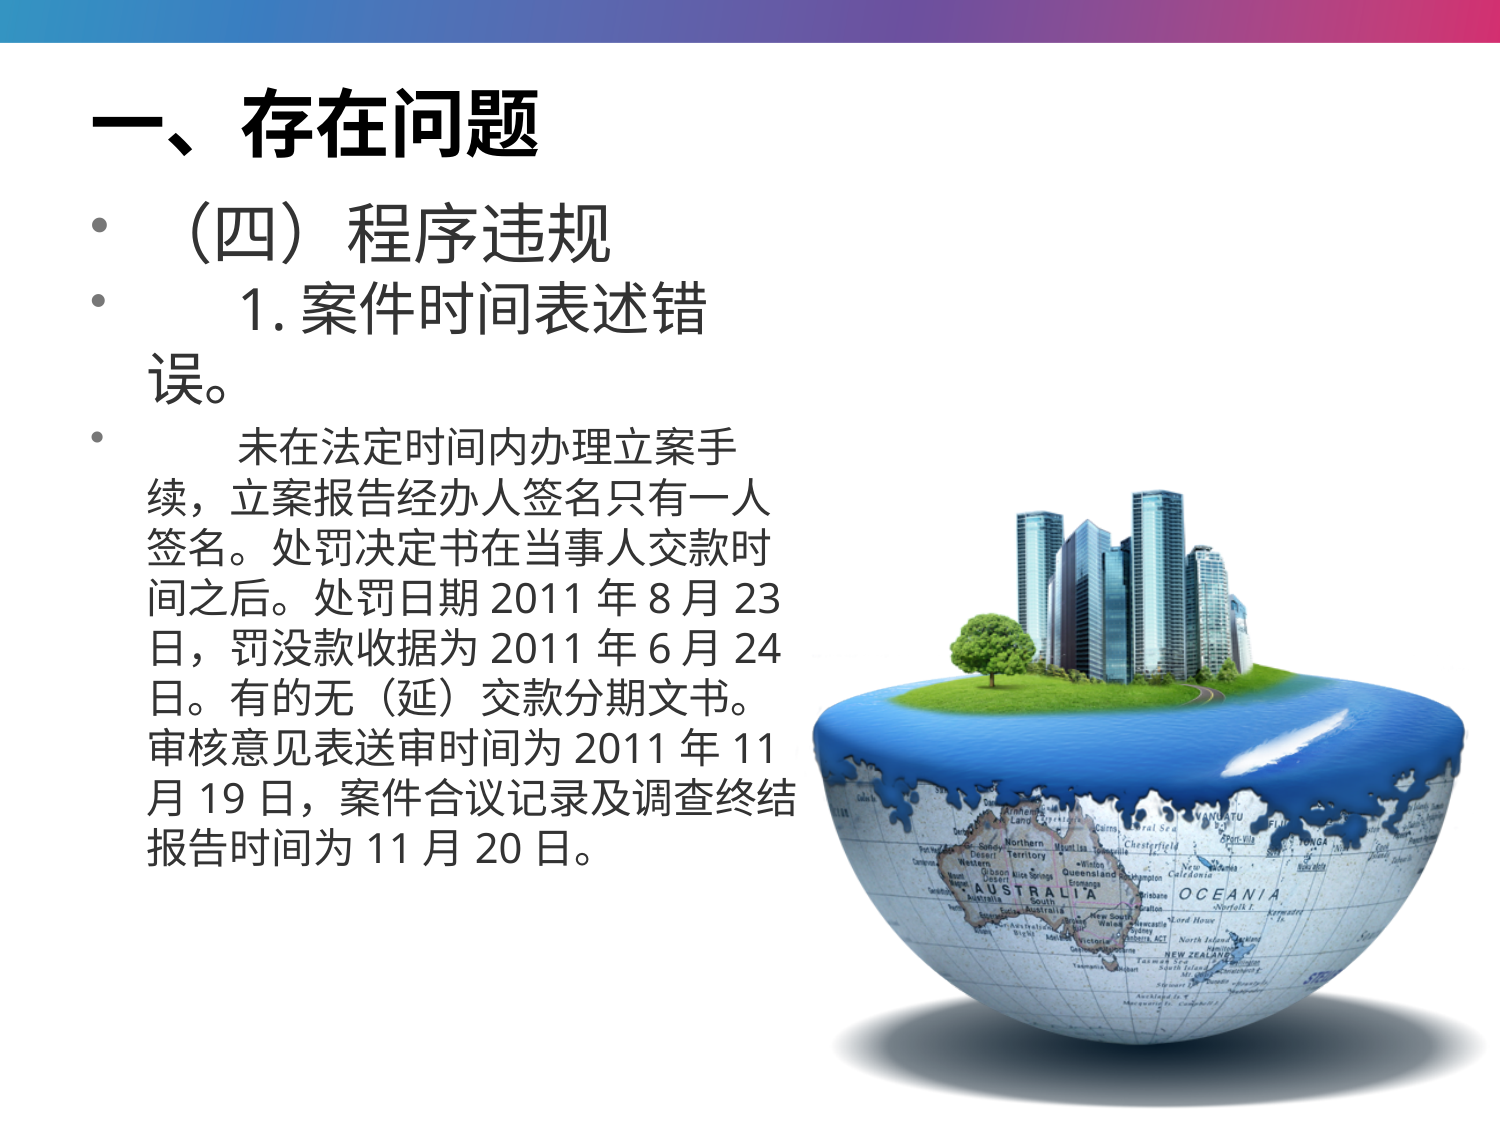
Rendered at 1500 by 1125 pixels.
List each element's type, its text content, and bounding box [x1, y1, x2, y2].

list （四）程序违规 1.案件时间表述错误。 未在法定时间内办理立案手续，立案报告经办人签名只有一人签名。处罚决定书在当事人交款时间之后。处罚日期2011年8月23日，罚没款收据为2011年6月24日。有的无（延）交款分期文书。审核意见表送审时间为2011年11月19日，案件合议记录及调查终结报告时间为11月20日。 [74, 184, 822, 1048]
picture [0, 0, 1500, 43]
picture [792, 478, 1495, 1118]
title 一、存在问题 [74, 68, 1188, 257]
